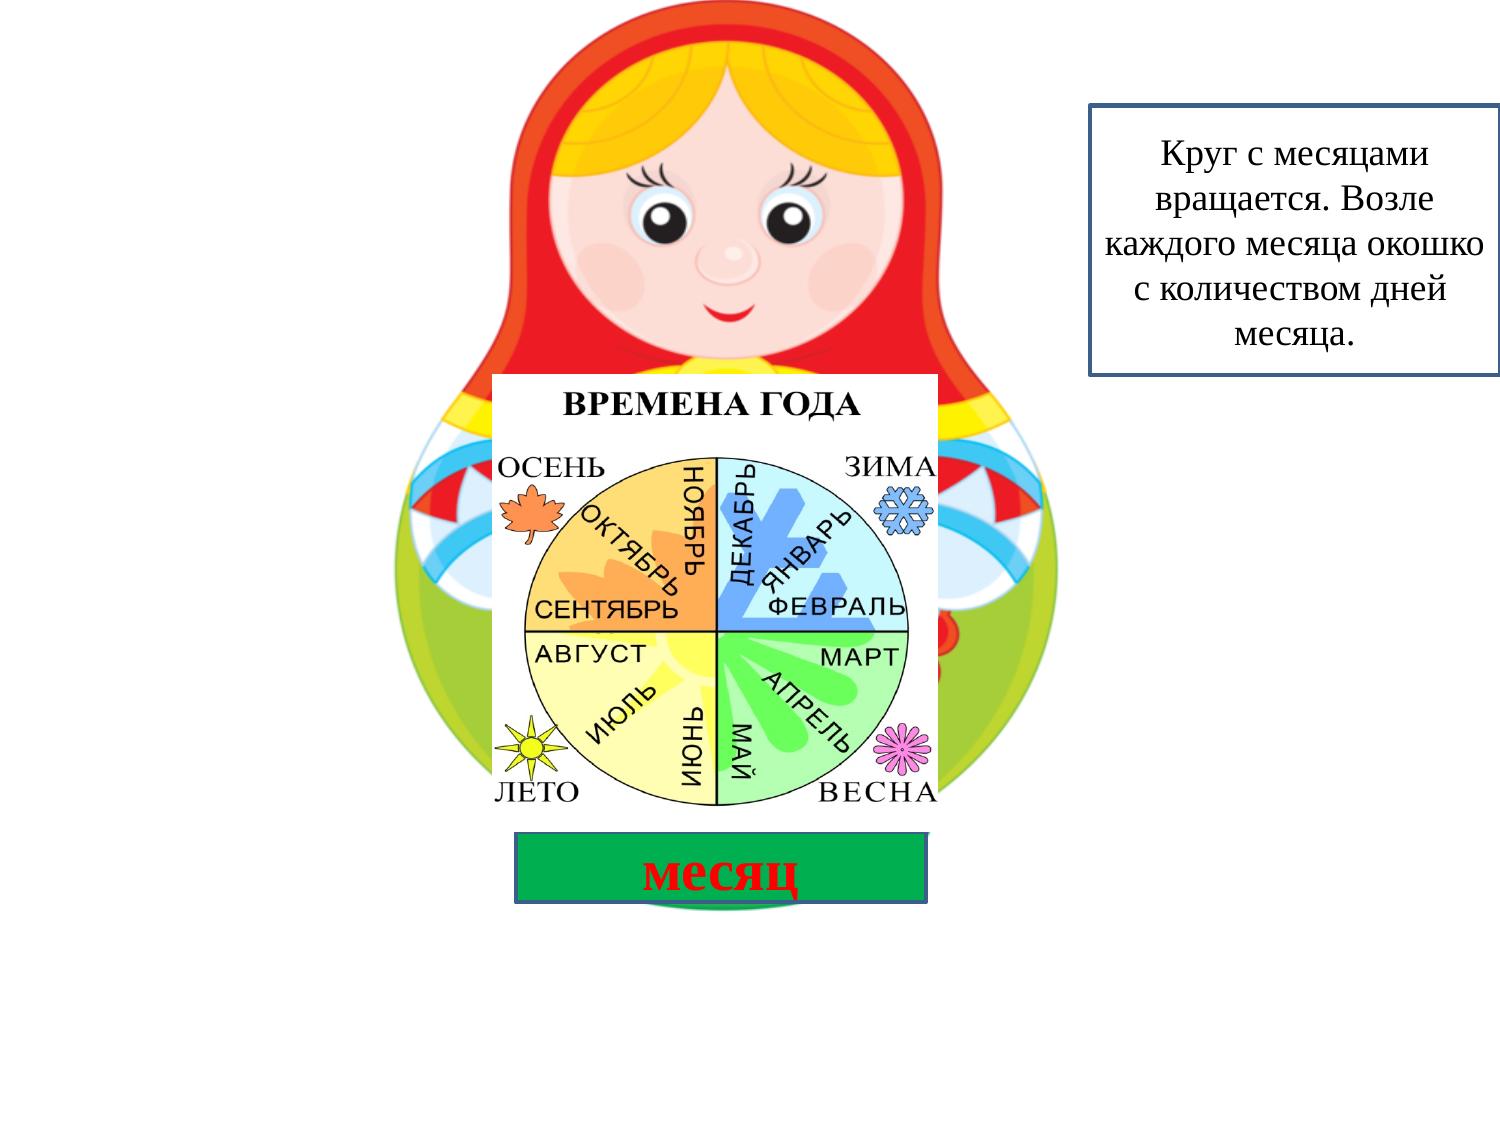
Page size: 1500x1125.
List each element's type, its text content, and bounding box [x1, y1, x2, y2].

text_box Круг с месяцами вращается. Возле каждого месяца окошко с количеством дней месяца. [1090, 103, 1500, 377]
picture [374, 0, 1087, 926]
